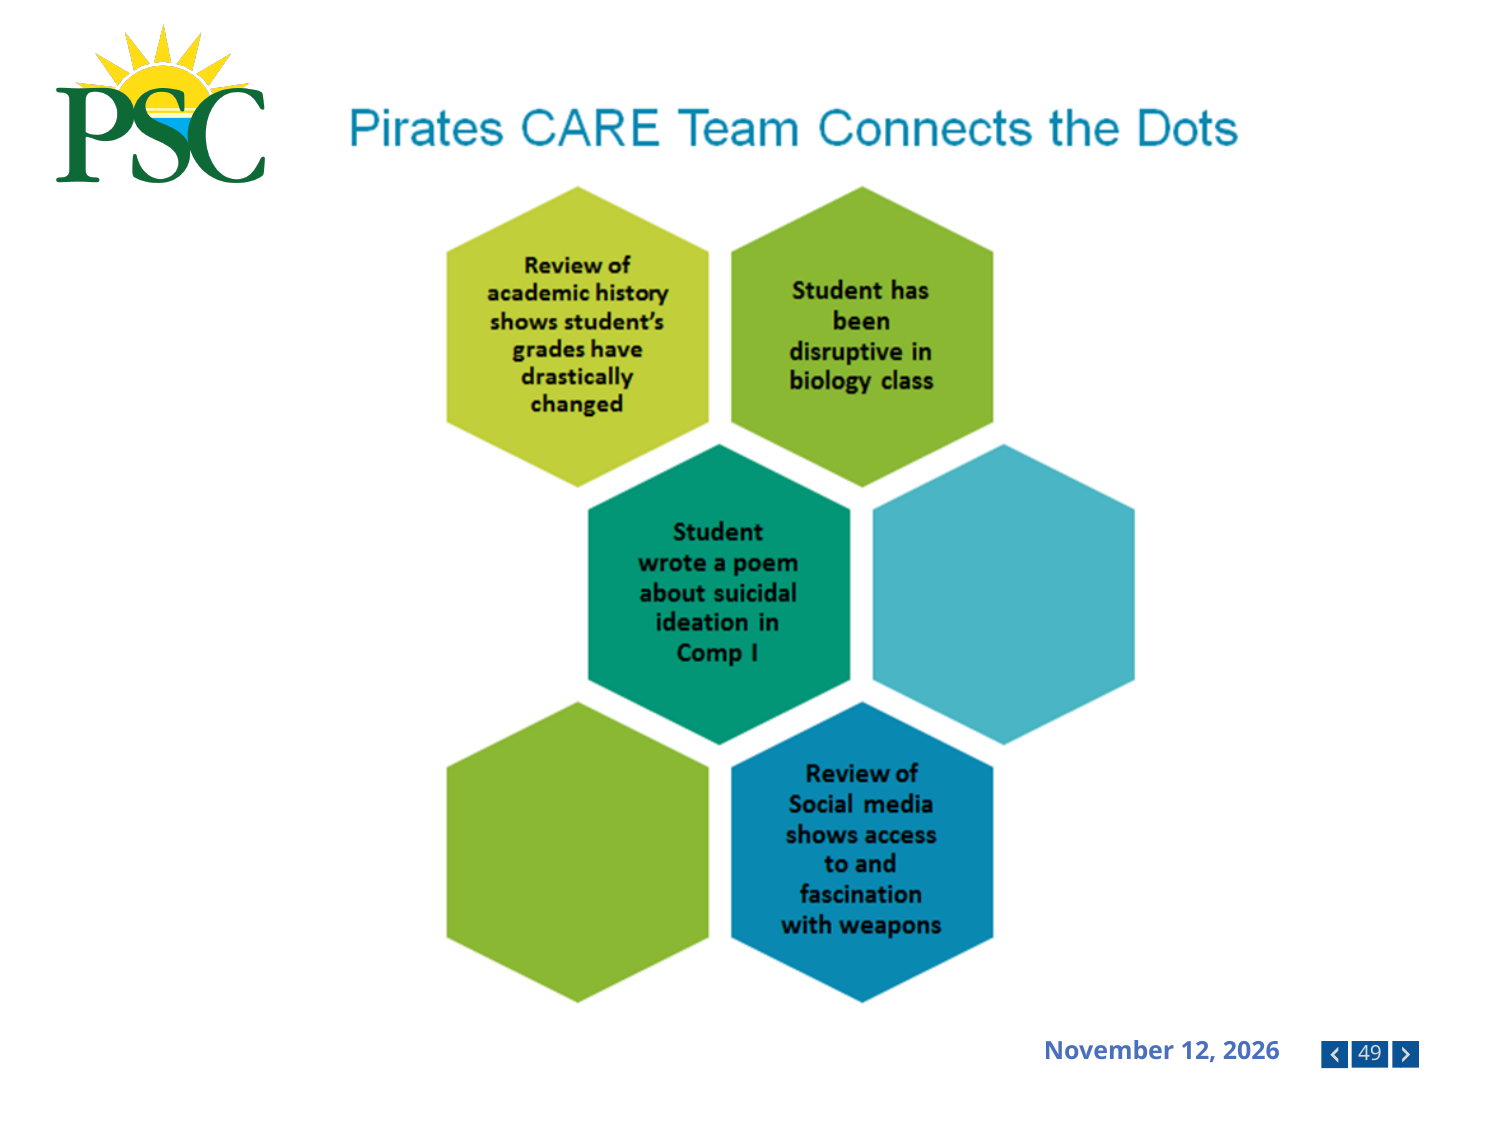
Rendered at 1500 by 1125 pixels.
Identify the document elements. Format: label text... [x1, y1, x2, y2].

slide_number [835, 1021, 1296, 1082]
picture [315, 80, 1270, 1006]
picture [56, 24, 265, 183]
slide_number 49 [1337, 1028, 1403, 1079]
